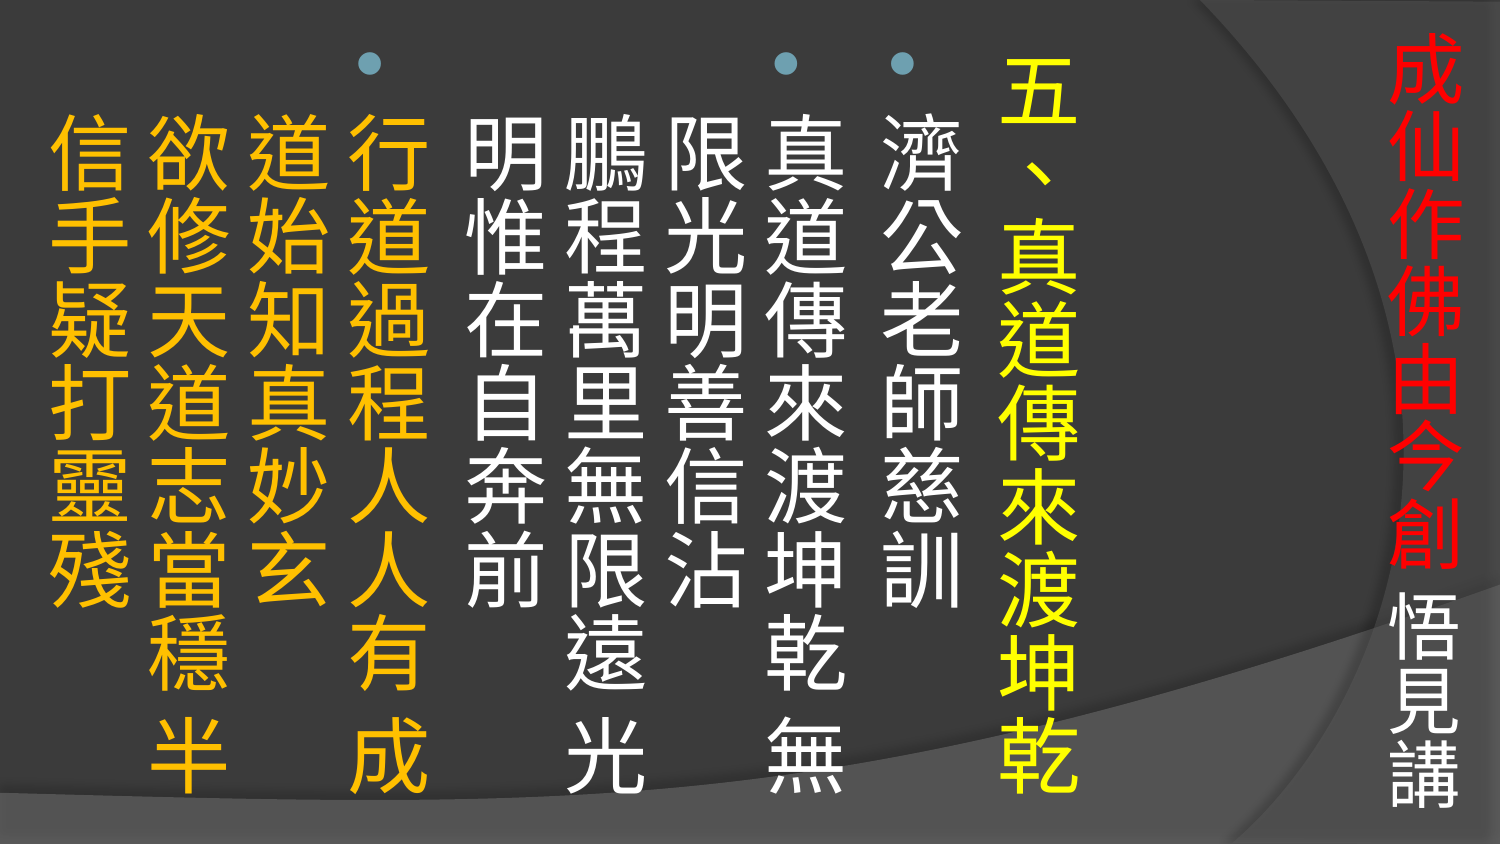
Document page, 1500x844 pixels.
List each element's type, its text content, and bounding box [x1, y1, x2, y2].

list 五、真道傳來渡坤乾 濟公老師慈訓 真道傳來渡坤乾 無限光明善信沾 鵬程萬里無限遠 光明惟在自奔前 行道過程人人有 成道始知真妙玄 欲修天道志當穩 半信手疑打靈殘 [29, 27, 1365, 820]
title 成仙作佛由今創 悟見講 [1364, 21, 1483, 820]
